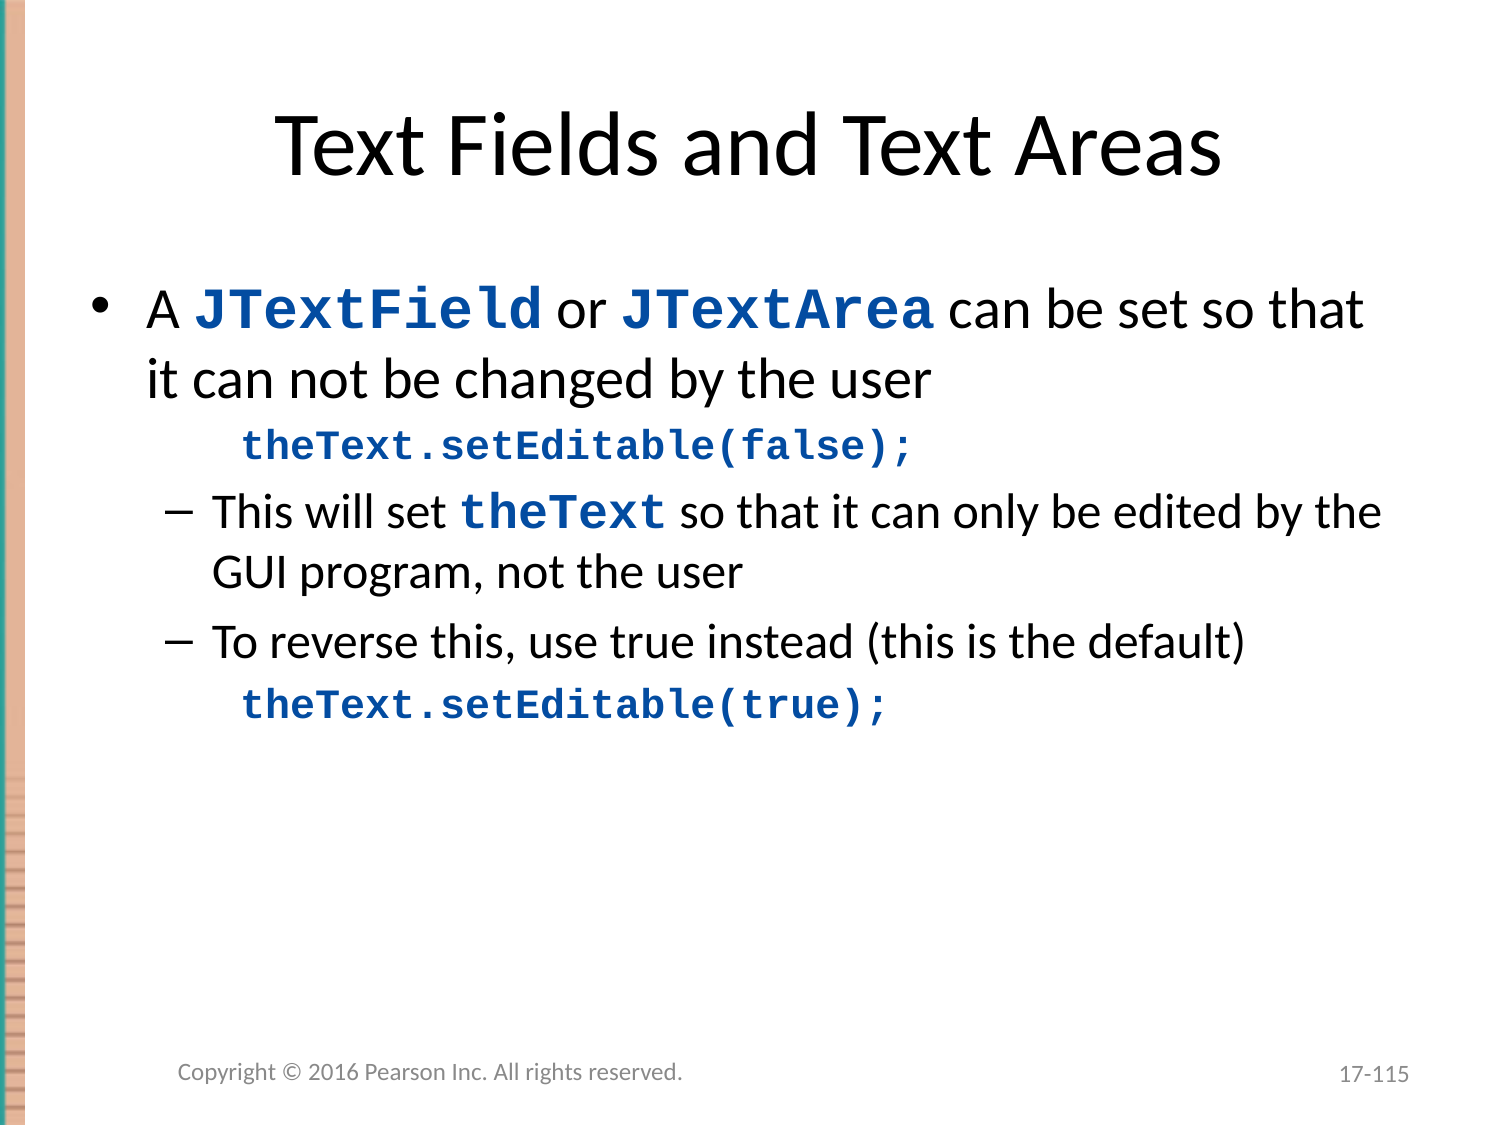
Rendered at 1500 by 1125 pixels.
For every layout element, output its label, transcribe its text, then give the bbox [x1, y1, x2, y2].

picture [0, 0, 25, 1125]
list A JTextField or JTextArea can be set so that it can not be changed by the user theText.setEditable(false); This will set theText so that it can only be edited by the GUI program, not the user To reverse this, use true instead (this is the default) theText.setEditable(true); [75, 262, 1425, 1005]
footer Copyright © 2016 Pearson Inc. All rights reserved. [75, 1040, 788, 1100]
slide_number 17-115 [1074, 1042, 1425, 1103]
title Text Fields and Text Areas [75, 45, 1425, 233]
